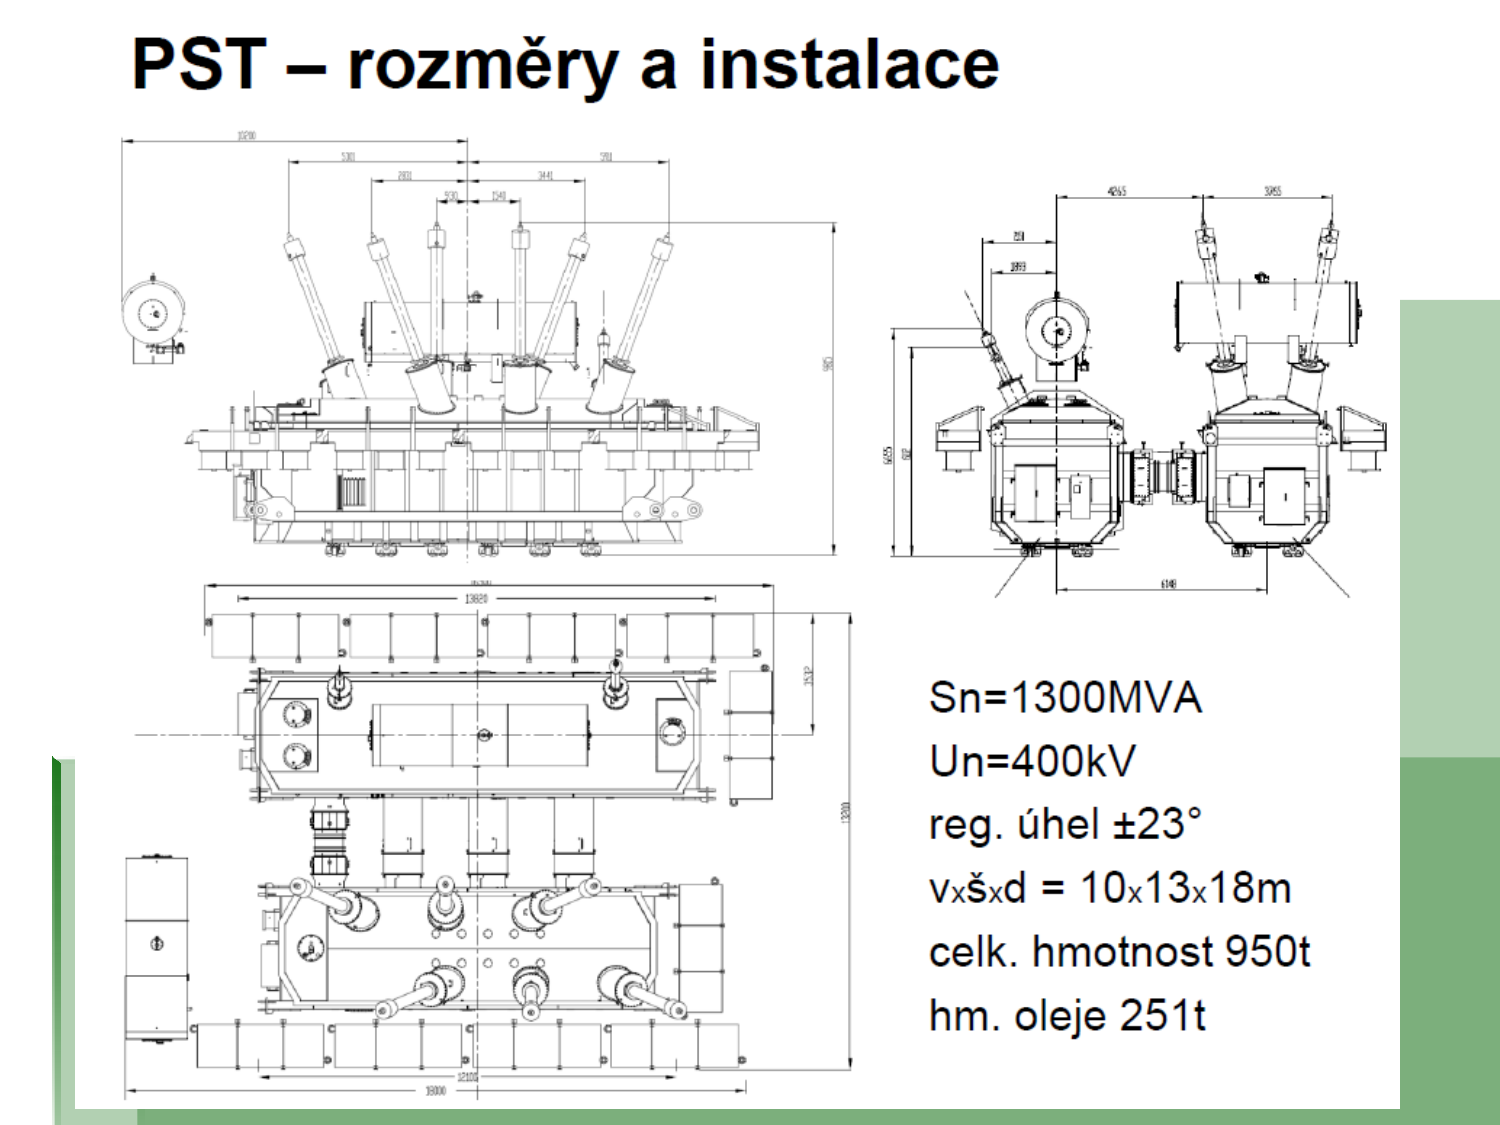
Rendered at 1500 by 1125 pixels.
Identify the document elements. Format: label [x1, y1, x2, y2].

picture [75, 19, 1400, 1109]
